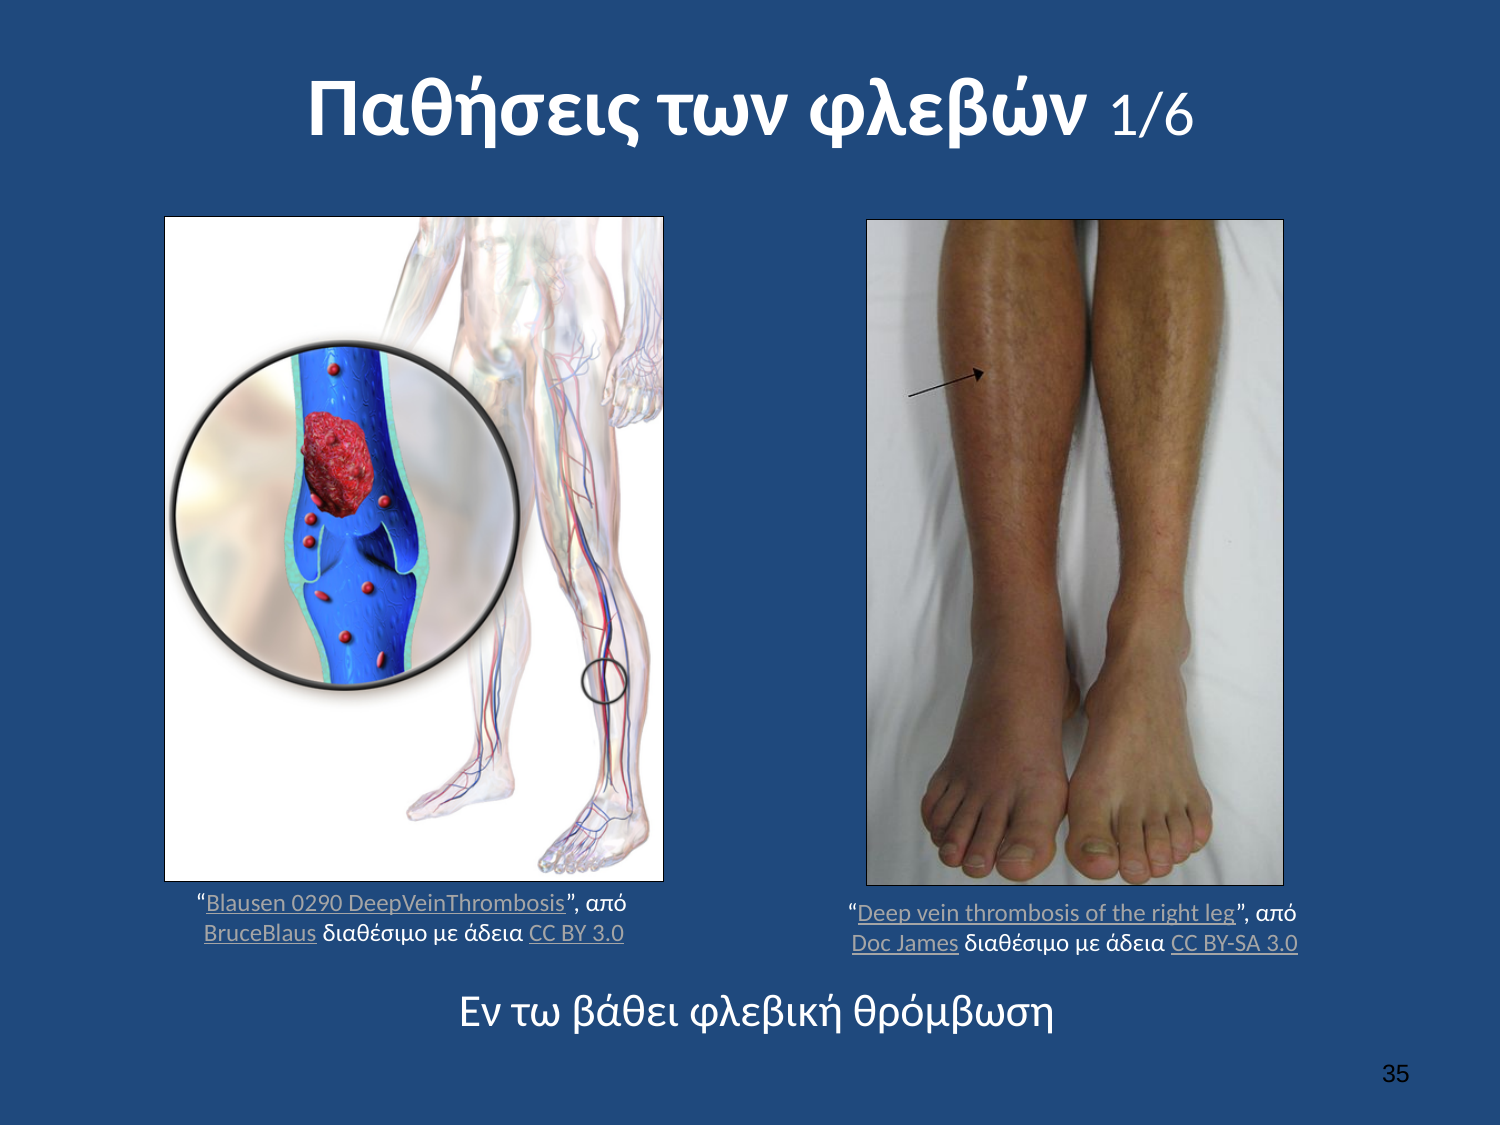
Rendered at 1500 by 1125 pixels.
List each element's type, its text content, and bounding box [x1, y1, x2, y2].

text_box “Deep vein thrombosis of the right leg”, από Doc James διαθέσιμο με άδεια CC BY-SA 3.0 [789, 889, 1361, 964]
text_box “Blausen 0290 DeepVeinThrombosis”, από BruceBlaus διαθέσιμο με άδεια CC BY 3.0 [128, 878, 700, 954]
slide_number 34 [1074, 1042, 1425, 1103]
text_box Εν τω βάθει φλεβική θρόμβωση [444, 973, 1070, 1044]
title Παθήσεις των φλεβών 1/6 [76, 19, 1427, 185]
picture [164, 216, 664, 882]
picture [866, 219, 1284, 886]
